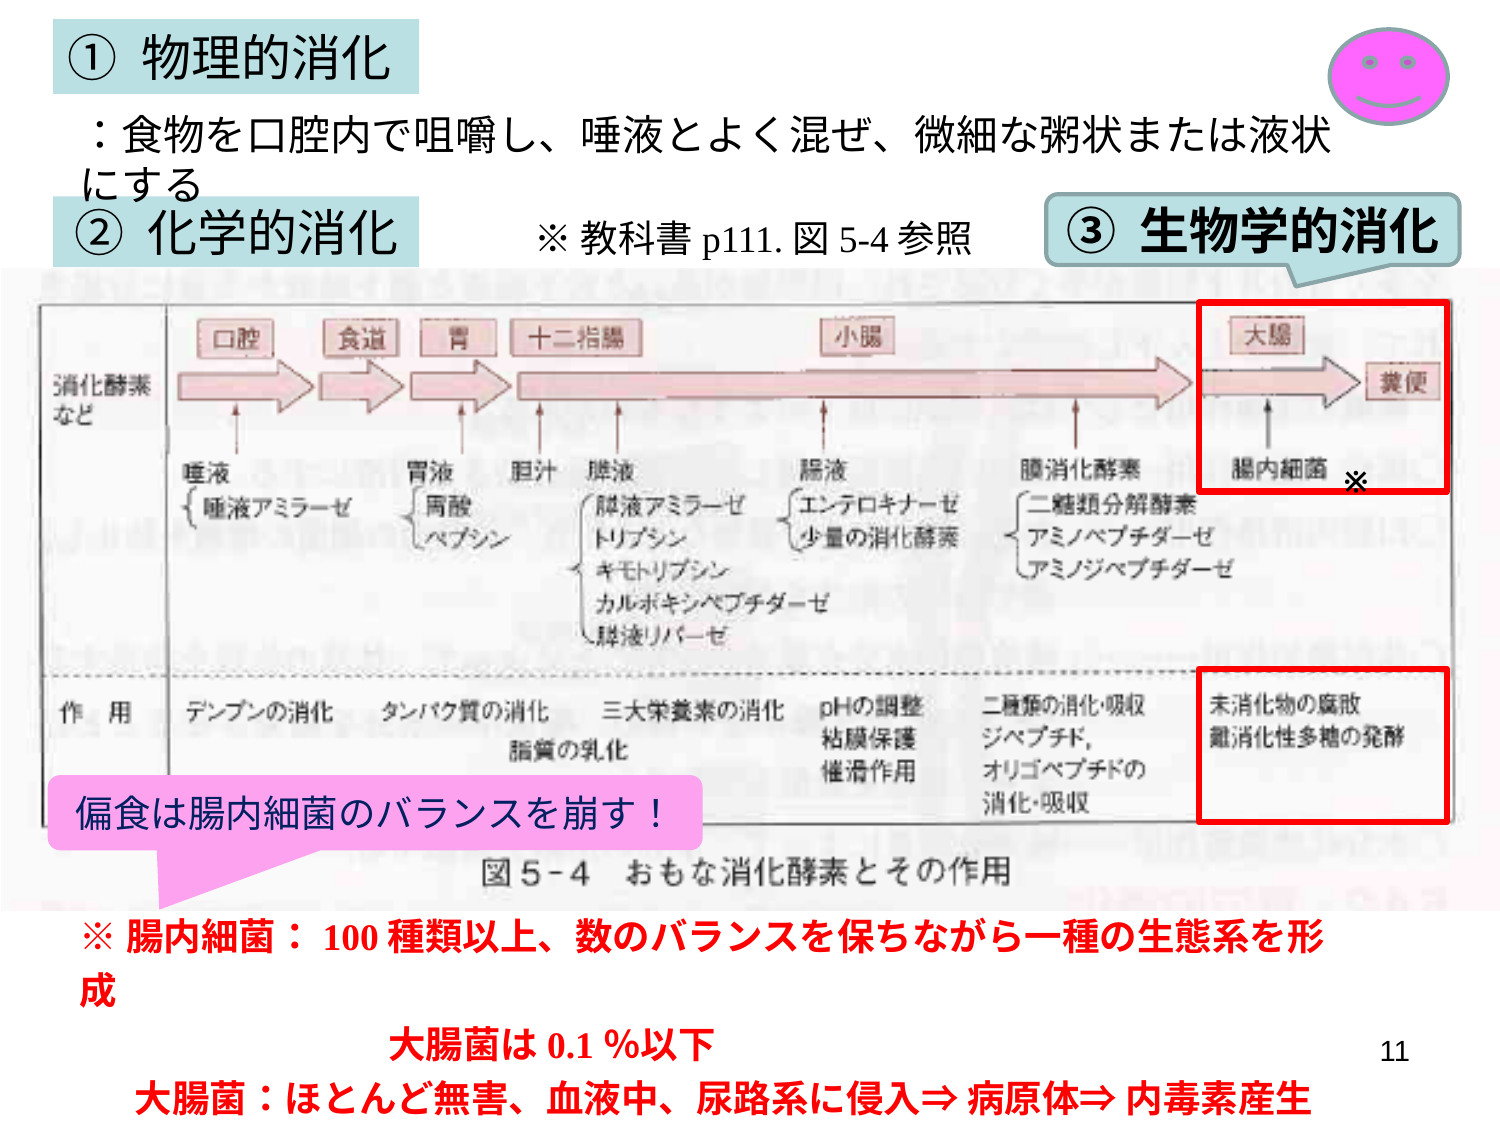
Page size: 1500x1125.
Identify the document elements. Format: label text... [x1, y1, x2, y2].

text_box ③ 生物学的消化 [1044, 192, 1462, 267]
text_box ※教科書p111.図5-4参照 [444, 208, 988, 267]
picture [1, 268, 1500, 912]
text_box ：食物を口腔内で咀嚼し、唾液とよく混ぜ、微細な粥状または液状にする [64, 101, 1388, 217]
text_box ① 物理的消化 [53, 19, 420, 94]
text_box [1327, 27, 1450, 126]
text_box ※腸内細菌：100種類以上、数のバランスを保ちながら一種の生態系を形成 大腸菌は0.1％以下 大腸菌：ほとんど無害、血液中、尿路系に侵入⇒ 病原体⇒ 内毒素産生 O157（腸管出血性大腸菌）など [64, 919, 1341, 1125]
slide_number 11 [1074, 1024, 1426, 1103]
title ② 化学的消化 [52, 196, 420, 267]
